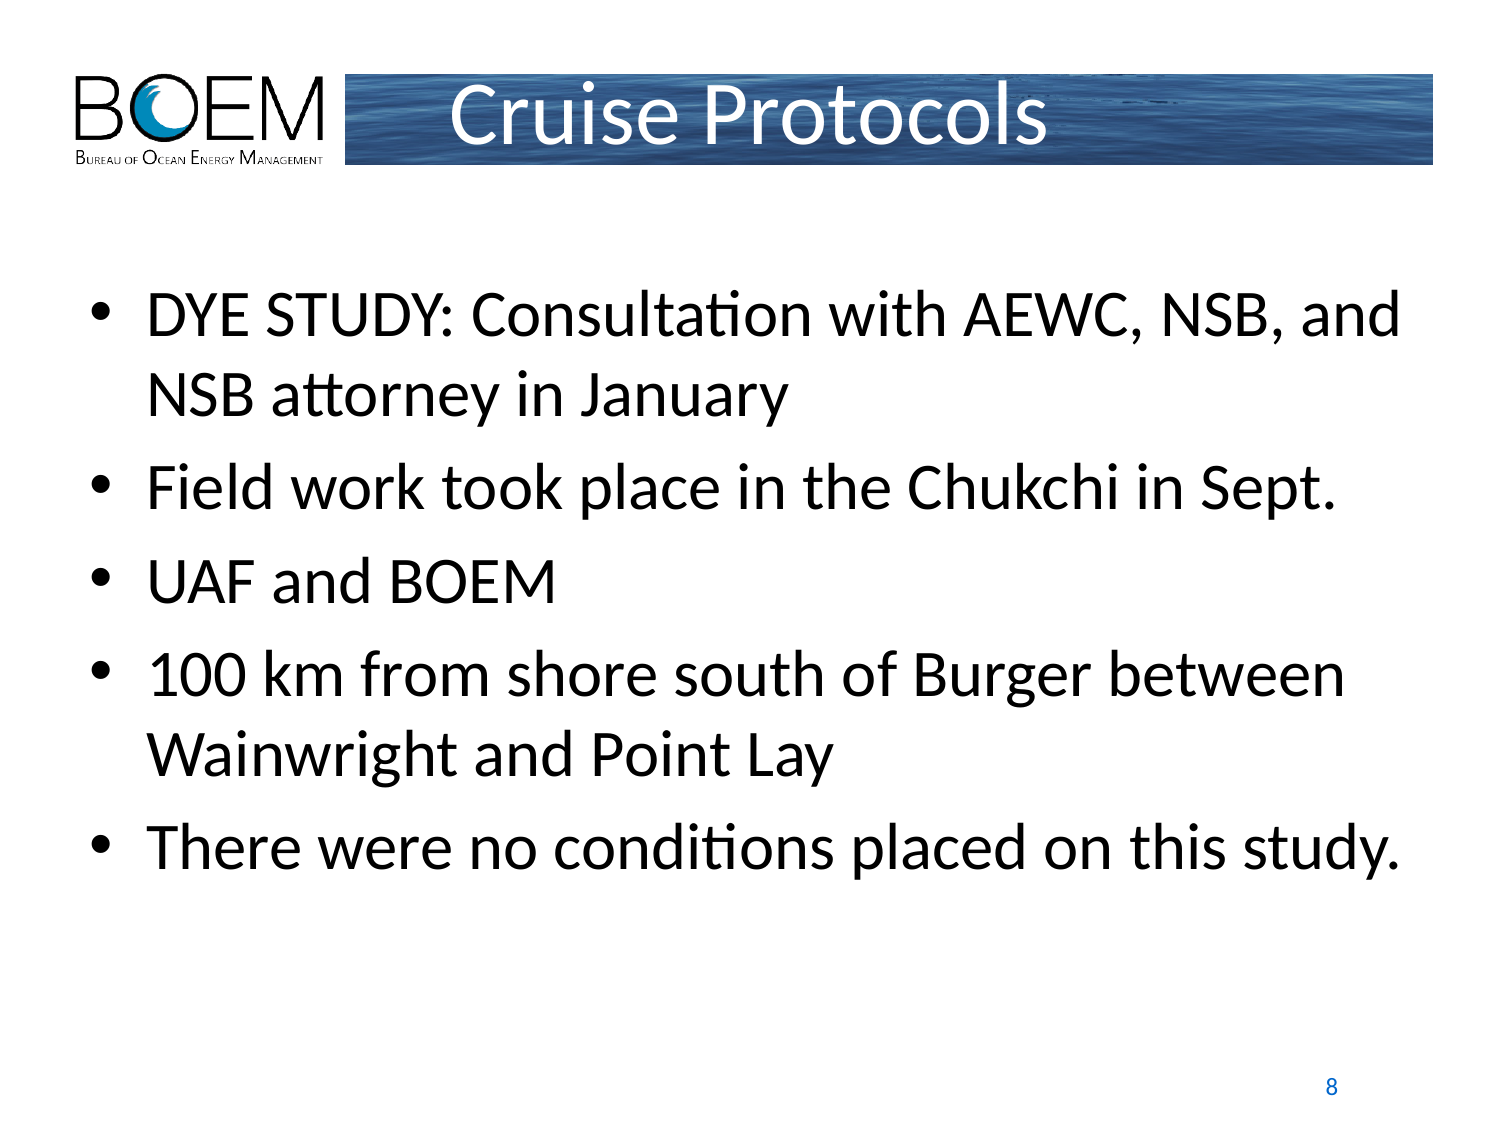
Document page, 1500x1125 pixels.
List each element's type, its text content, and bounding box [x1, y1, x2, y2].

title Cruise Protocols [75, 45, 1425, 233]
list DYE STUDY: Consultation with AEWC, NSB, and NSB attorney in January Field work took place in the Chukchi in Sept. UAF and BOEM 100 km from shore south of Burger between Wainwright and Point Lay There were no conditions placed on this study. [75, 262, 1425, 1005]
picture [1425, 74, 1433, 165]
